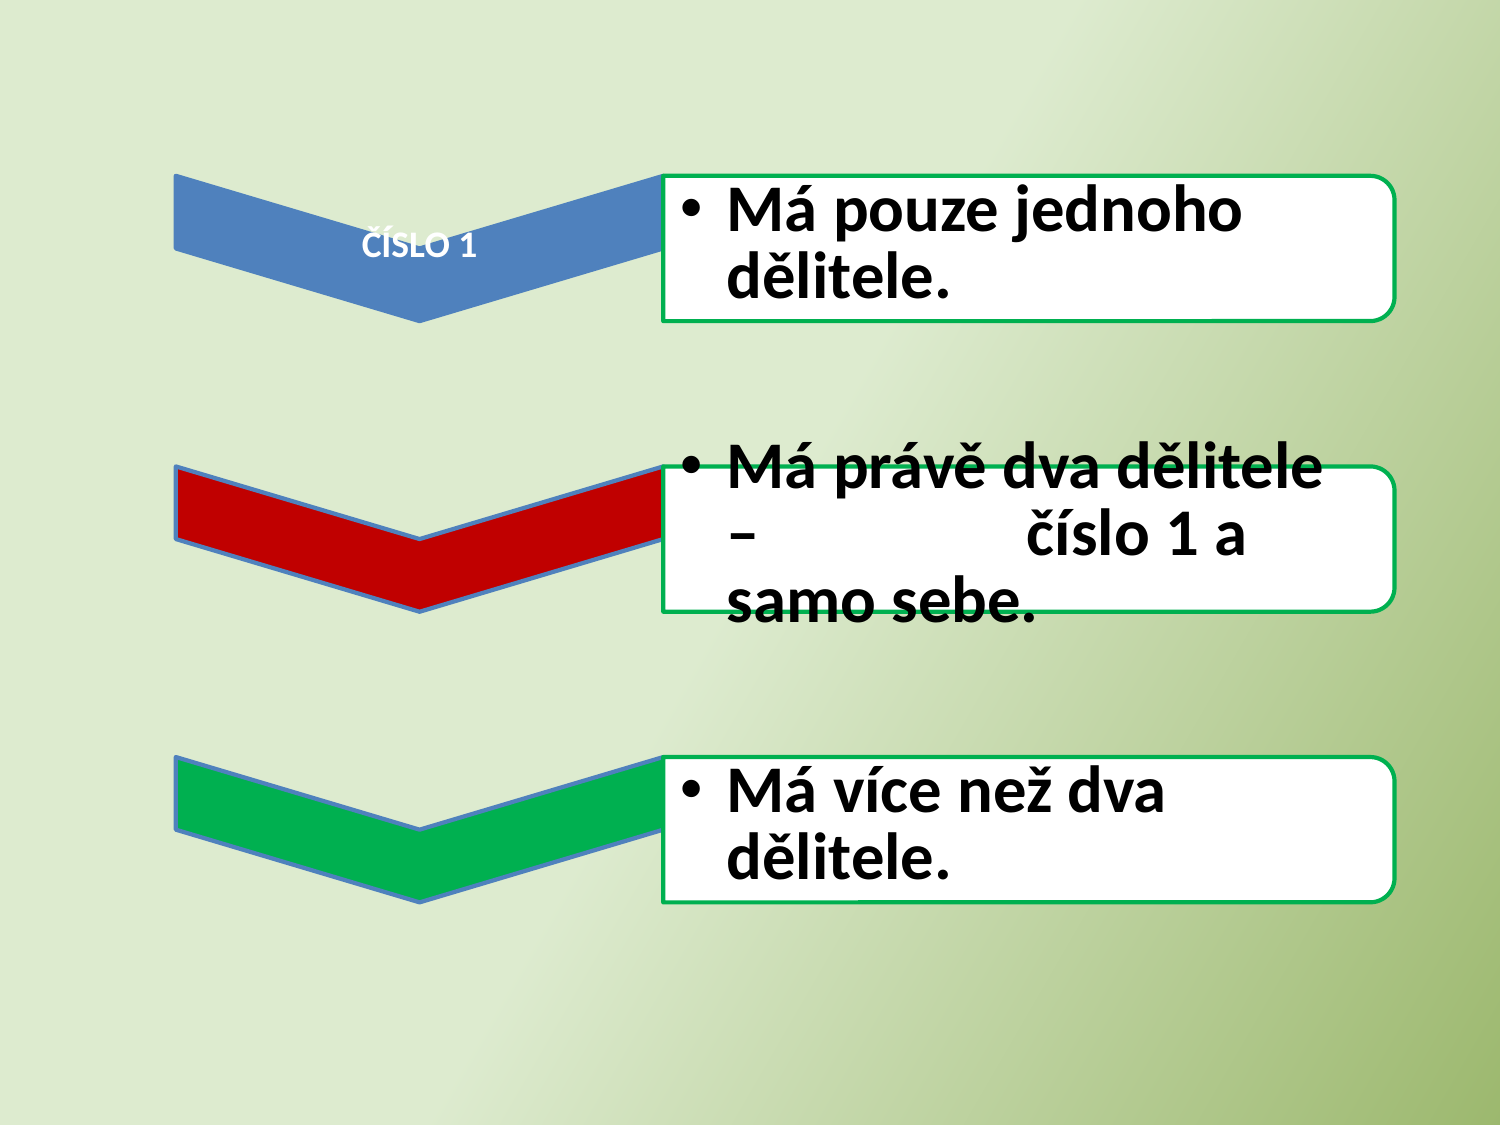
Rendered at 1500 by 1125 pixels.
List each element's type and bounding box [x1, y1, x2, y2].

text_box [175, 175, 1395, 903]
